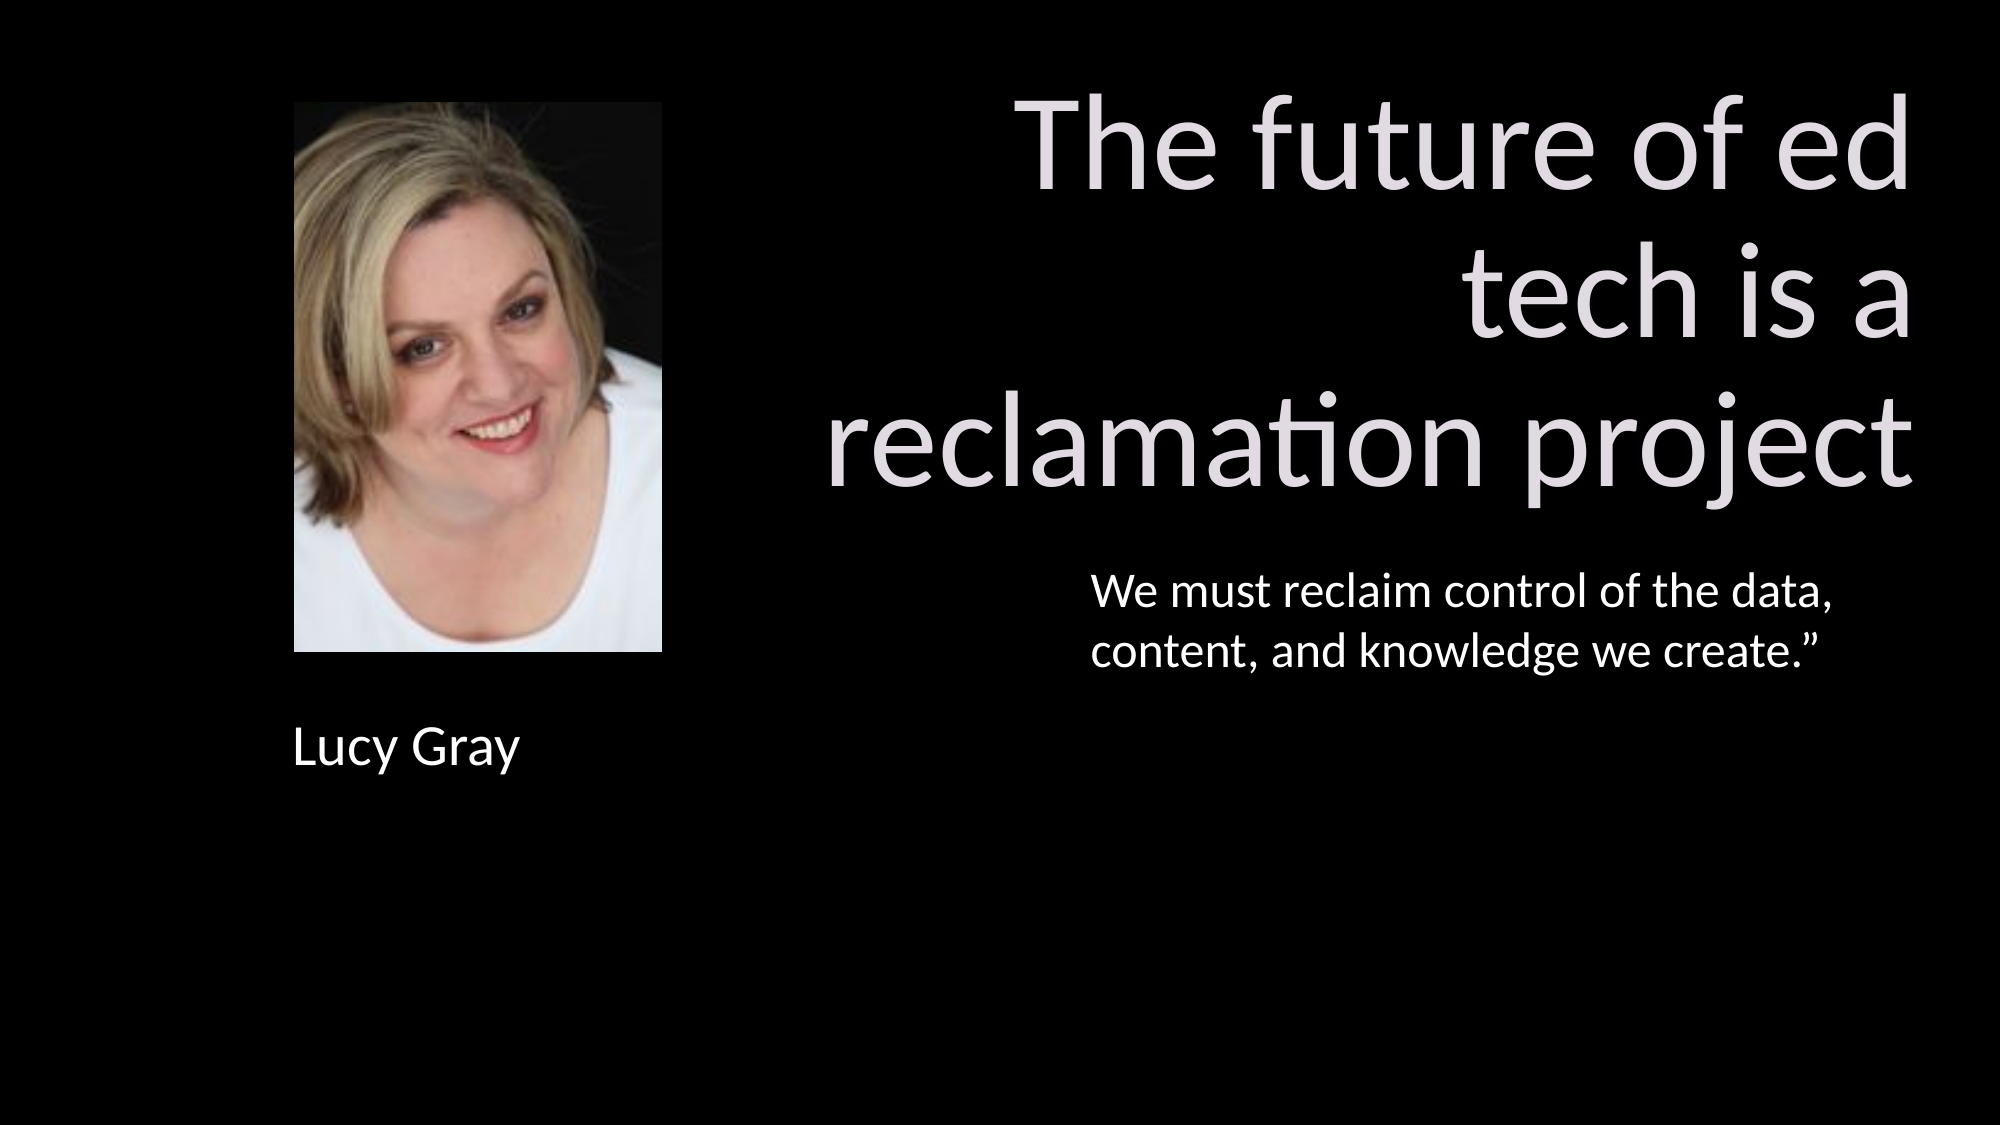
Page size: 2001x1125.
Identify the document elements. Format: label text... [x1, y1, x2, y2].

picture [294, 102, 662, 652]
text_box We must reclaim control of the data, content, and knowledge we create.” [1075, 549, 1932, 685]
text_box Lucy Gray [277, 699, 720, 785]
list The future of ed tech is a reclamation project [777, 62, 1932, 732]
